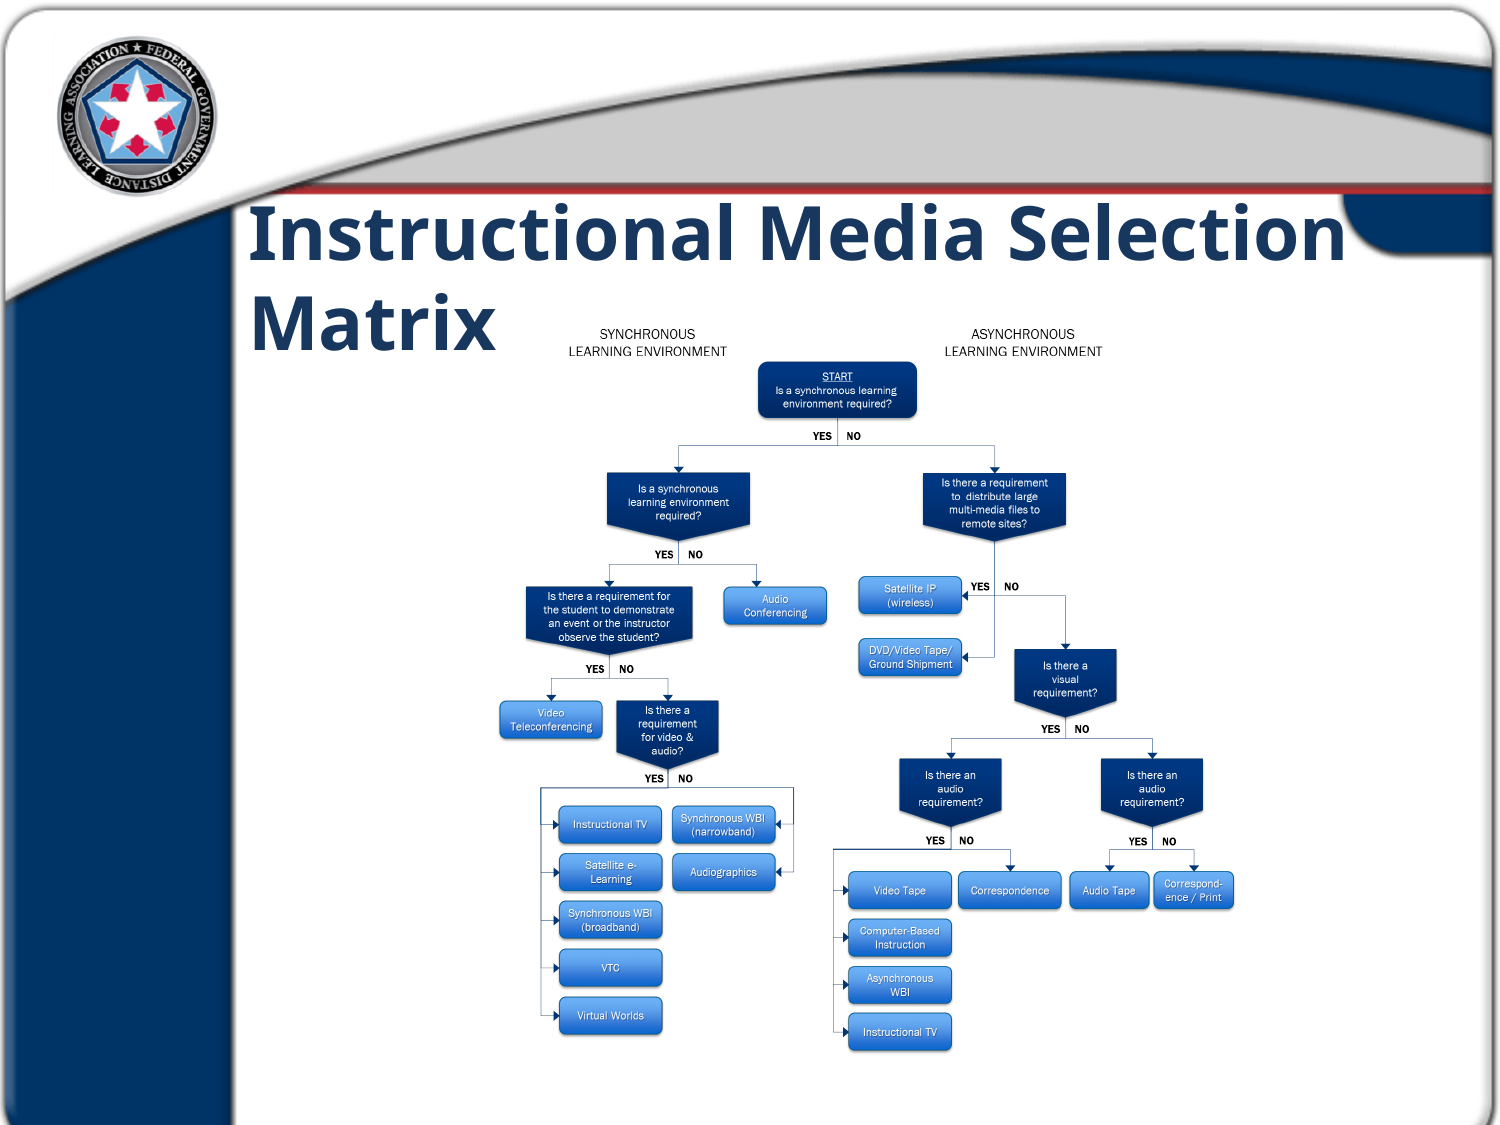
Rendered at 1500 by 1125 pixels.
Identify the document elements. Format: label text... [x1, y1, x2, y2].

picture [0, 1, 1500, 1125]
text_box Instructional Media Selection Matrix [233, 204, 1491, 346]
